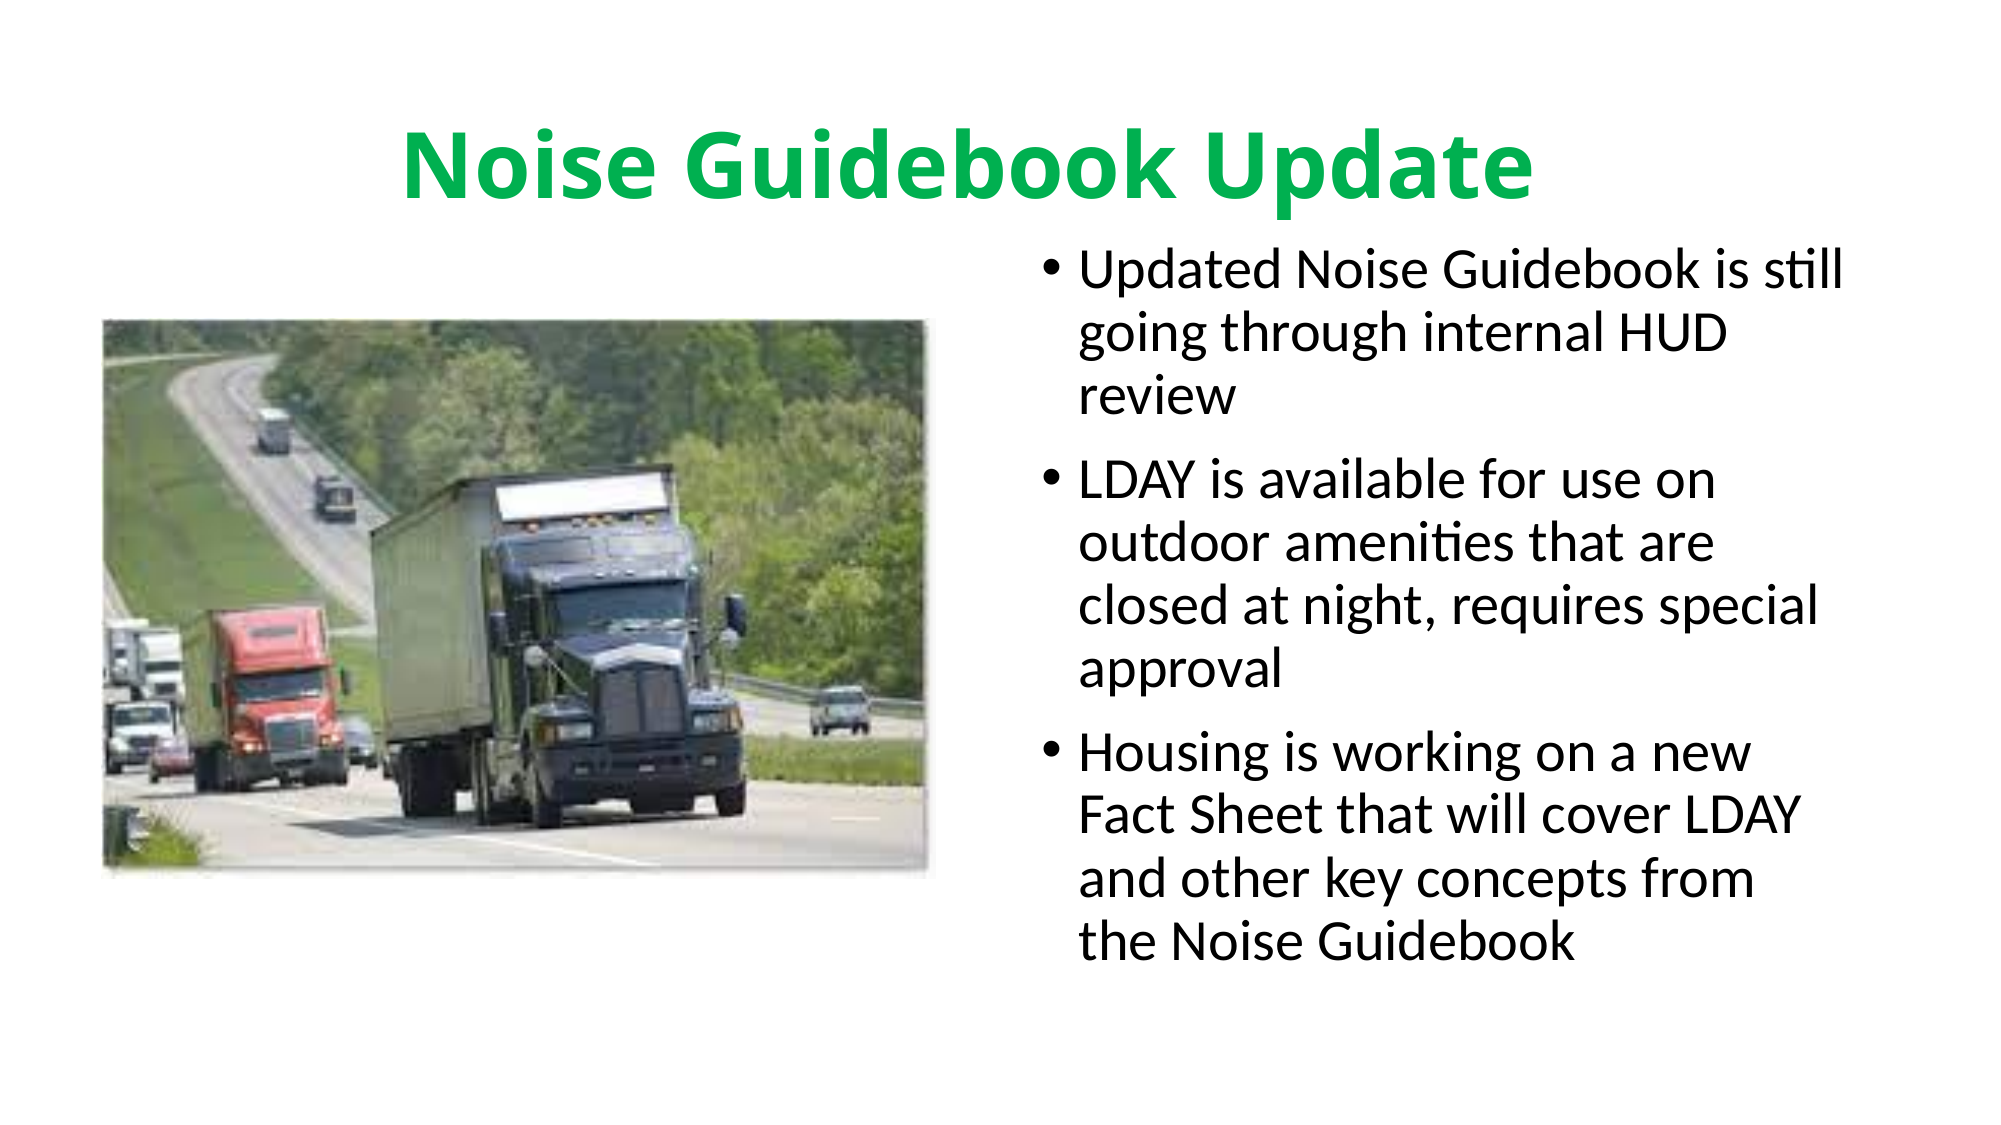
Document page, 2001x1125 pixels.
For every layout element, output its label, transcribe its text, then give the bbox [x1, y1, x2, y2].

picture [100, 317, 936, 879]
title Noise Guidebook Update [137, 59, 1863, 278]
list Updated Noise Guidebook is still going through internal HUD review LDAY is available for use on outdoor amenities that are closed at night, requires special approval Housing is working on a new Fact Sheet that will cover LDAY and other key concepts from the Noise Guidebook [1026, 230, 1863, 1014]
